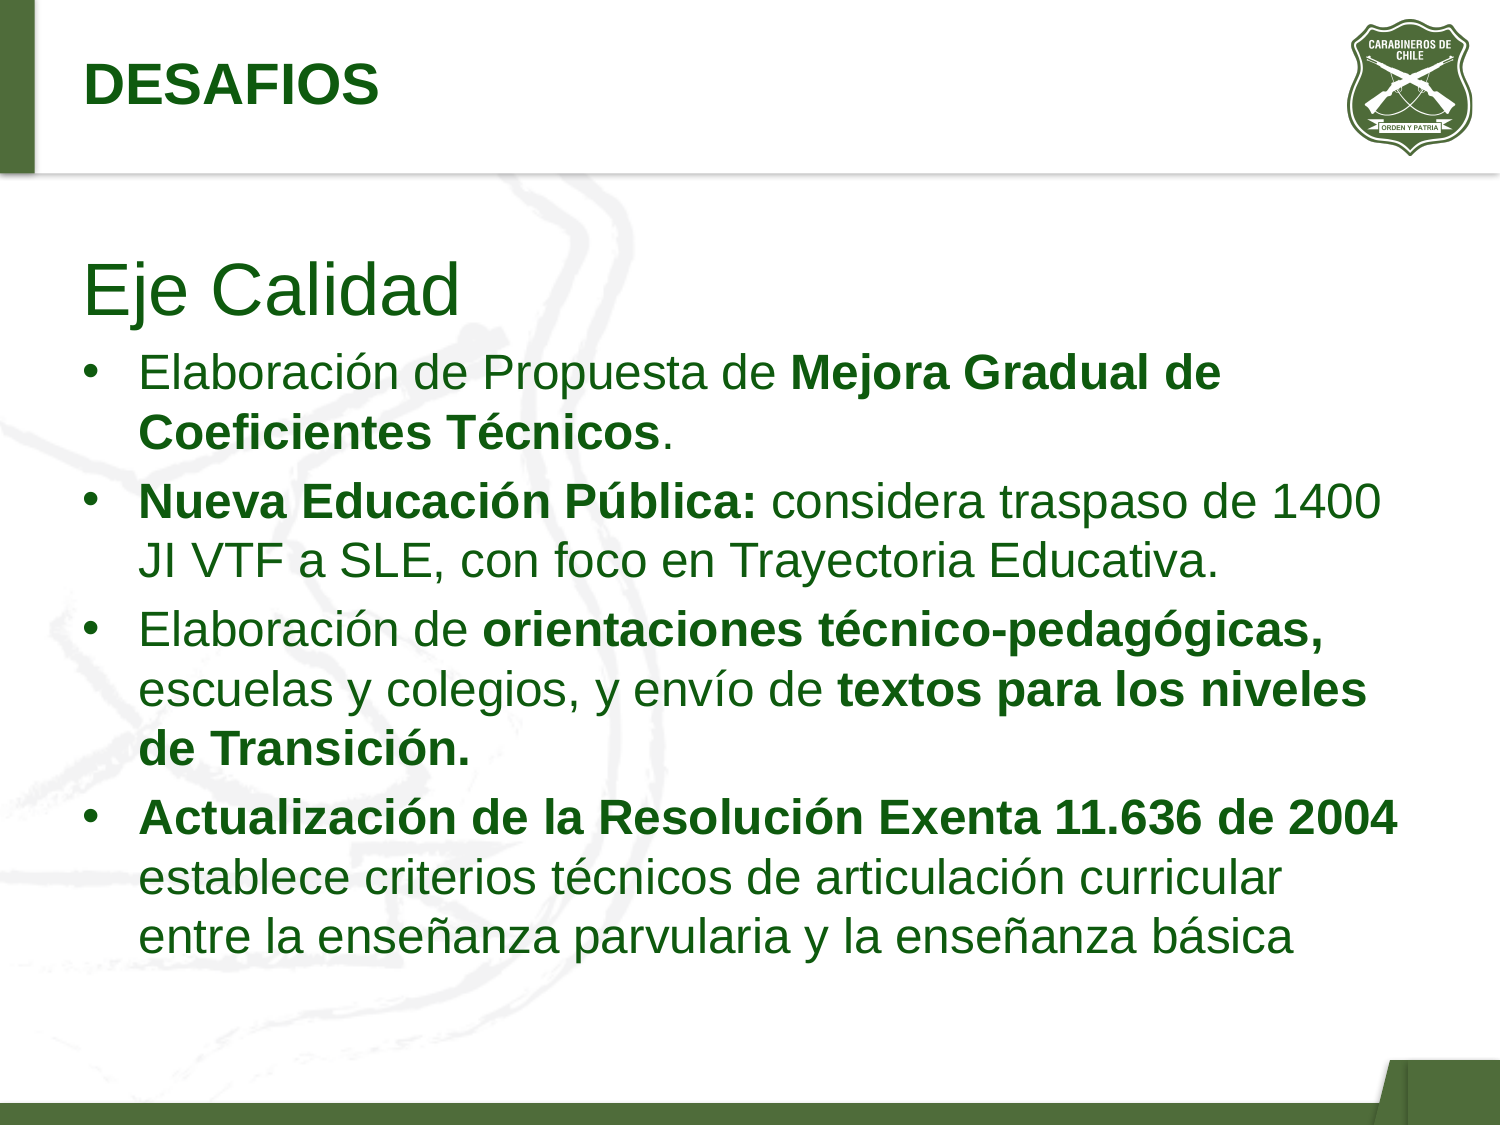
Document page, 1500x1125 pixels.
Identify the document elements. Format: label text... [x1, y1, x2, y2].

title DESAFIOS [68, 24, 1315, 138]
picture [0, 174, 1500, 1103]
list Eje Calidad Elaboración de Propuesta de Mejora Gradual de Coeficientes Técnicos. Nueva Educación Pública: considera traspaso de 1400 JI VTF a SLE, con foco en Trayectoria Educativa. Elaboración de orientaciones técnico-pedagógicas, escuelas y colegios, y envío de textos para los niveles de Transición. Actualización de la Resolución Exenta 11.636 de 2004 establece criterios técnicos de articulación curricular entre la enseñanza parvularia y la enseñanza básica [67, 233, 1418, 987]
